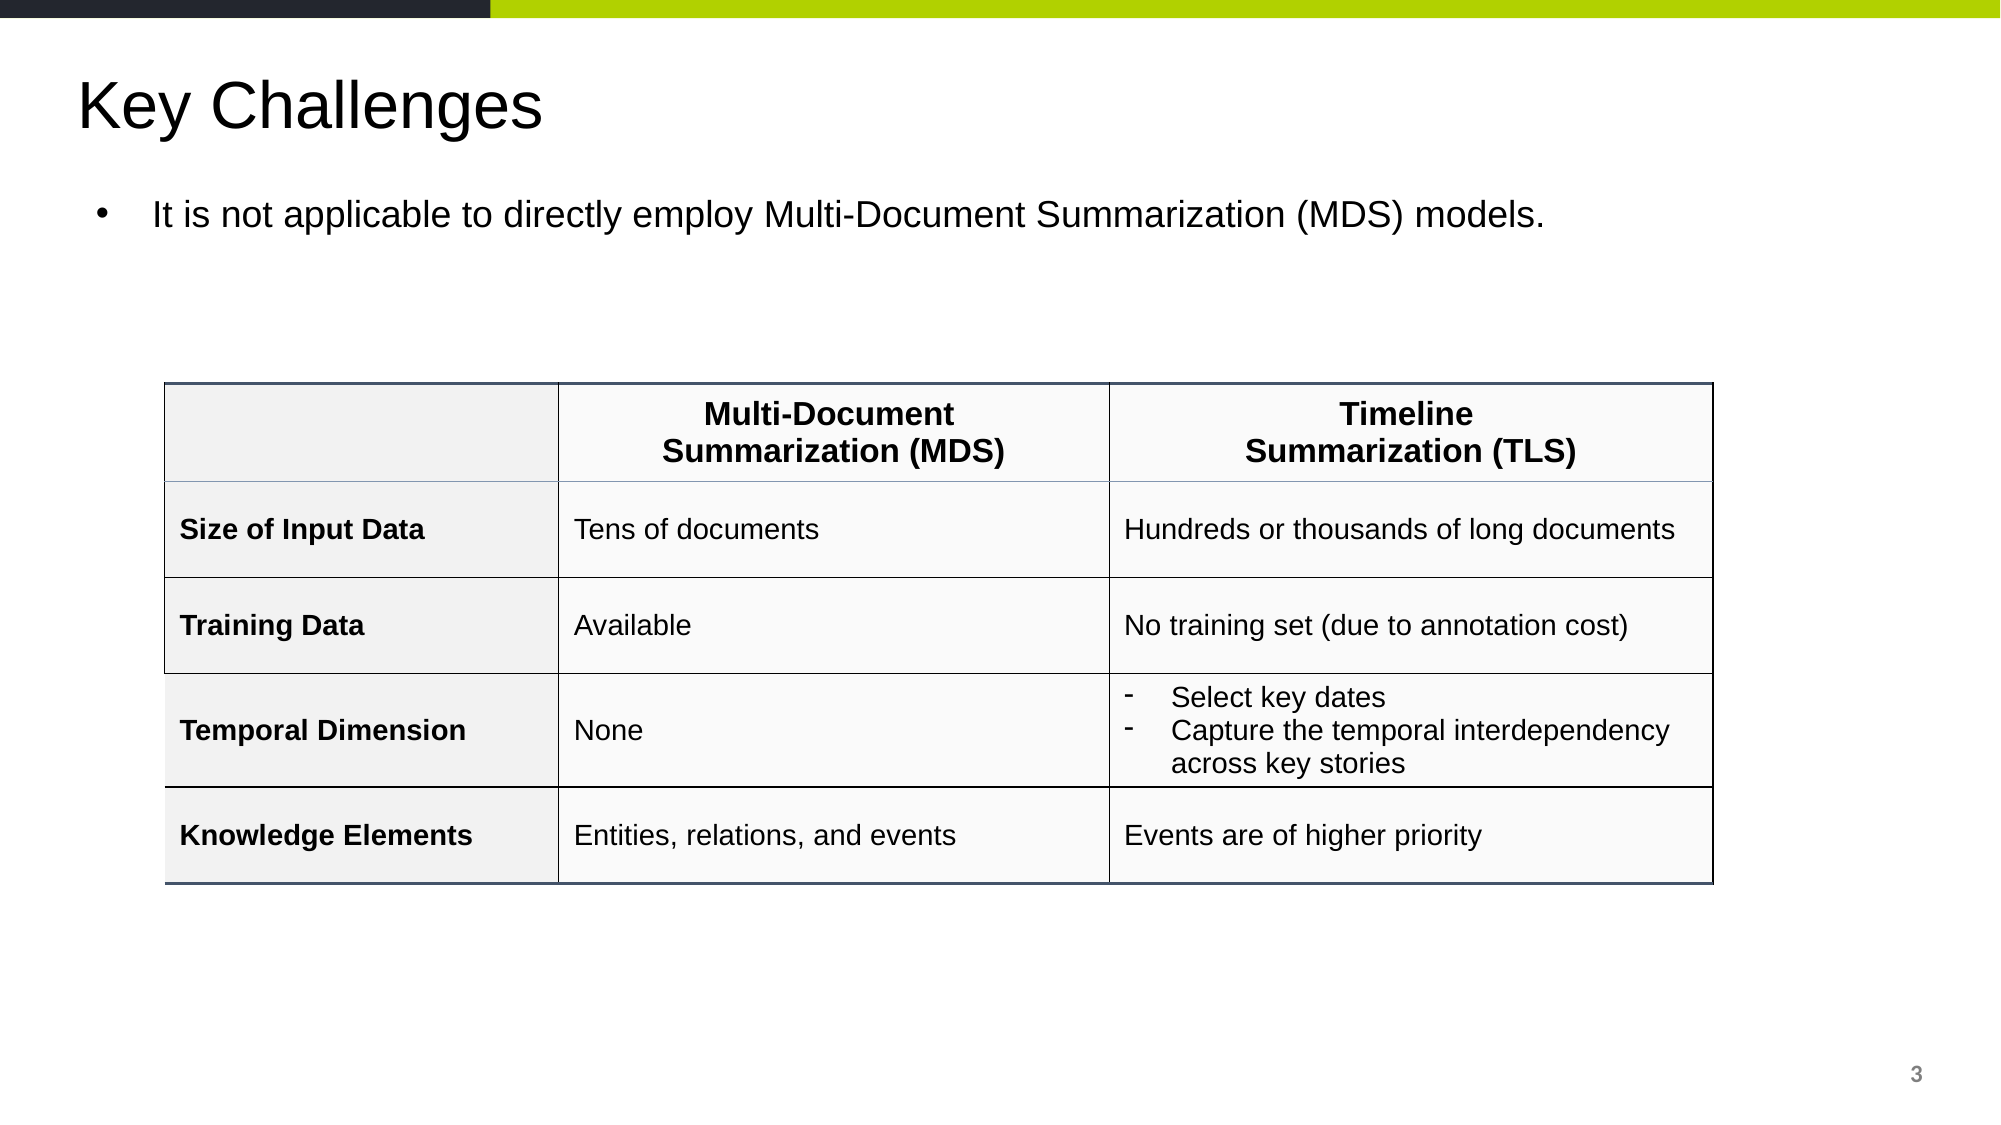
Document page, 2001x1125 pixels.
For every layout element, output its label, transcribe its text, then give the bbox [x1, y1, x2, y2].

table_cell None [559, 674, 1109, 786]
table_cell Temporal Dimension [165, 674, 558, 786]
table_cell Select key dates Capture the temporal interdependency across key stories [1110, 674, 1712, 786]
table_cell Events are of higher priority [1110, 788, 1712, 882]
table_cell Hundreds or thousands of long documents [1110, 482, 1712, 577]
table_cell Available [559, 578, 1109, 673]
table_header [165, 385, 558, 481]
table_header Timeline Summarization (TLS) [1110, 385, 1712, 481]
table_cell Entities, relations, and events [559, 788, 1109, 882]
title Key Challenges [62, 59, 1938, 154]
list It is not applicable to directly employ Multi-Document Summarization (MDS) models. [62, 182, 1938, 1014]
table_cell Tens of documents [559, 482, 1109, 577]
table_cell Knowledge Elements [165, 788, 558, 882]
slide_number 3 [1487, 1042, 1938, 1103]
table_cell Training Data [165, 578, 558, 673]
table_header Multi-Document Summarization (MDS) [559, 385, 1109, 481]
table_cell Size of Input Data [165, 482, 558, 577]
table_cell No training set (due to annotation cost) [1110, 578, 1712, 673]
